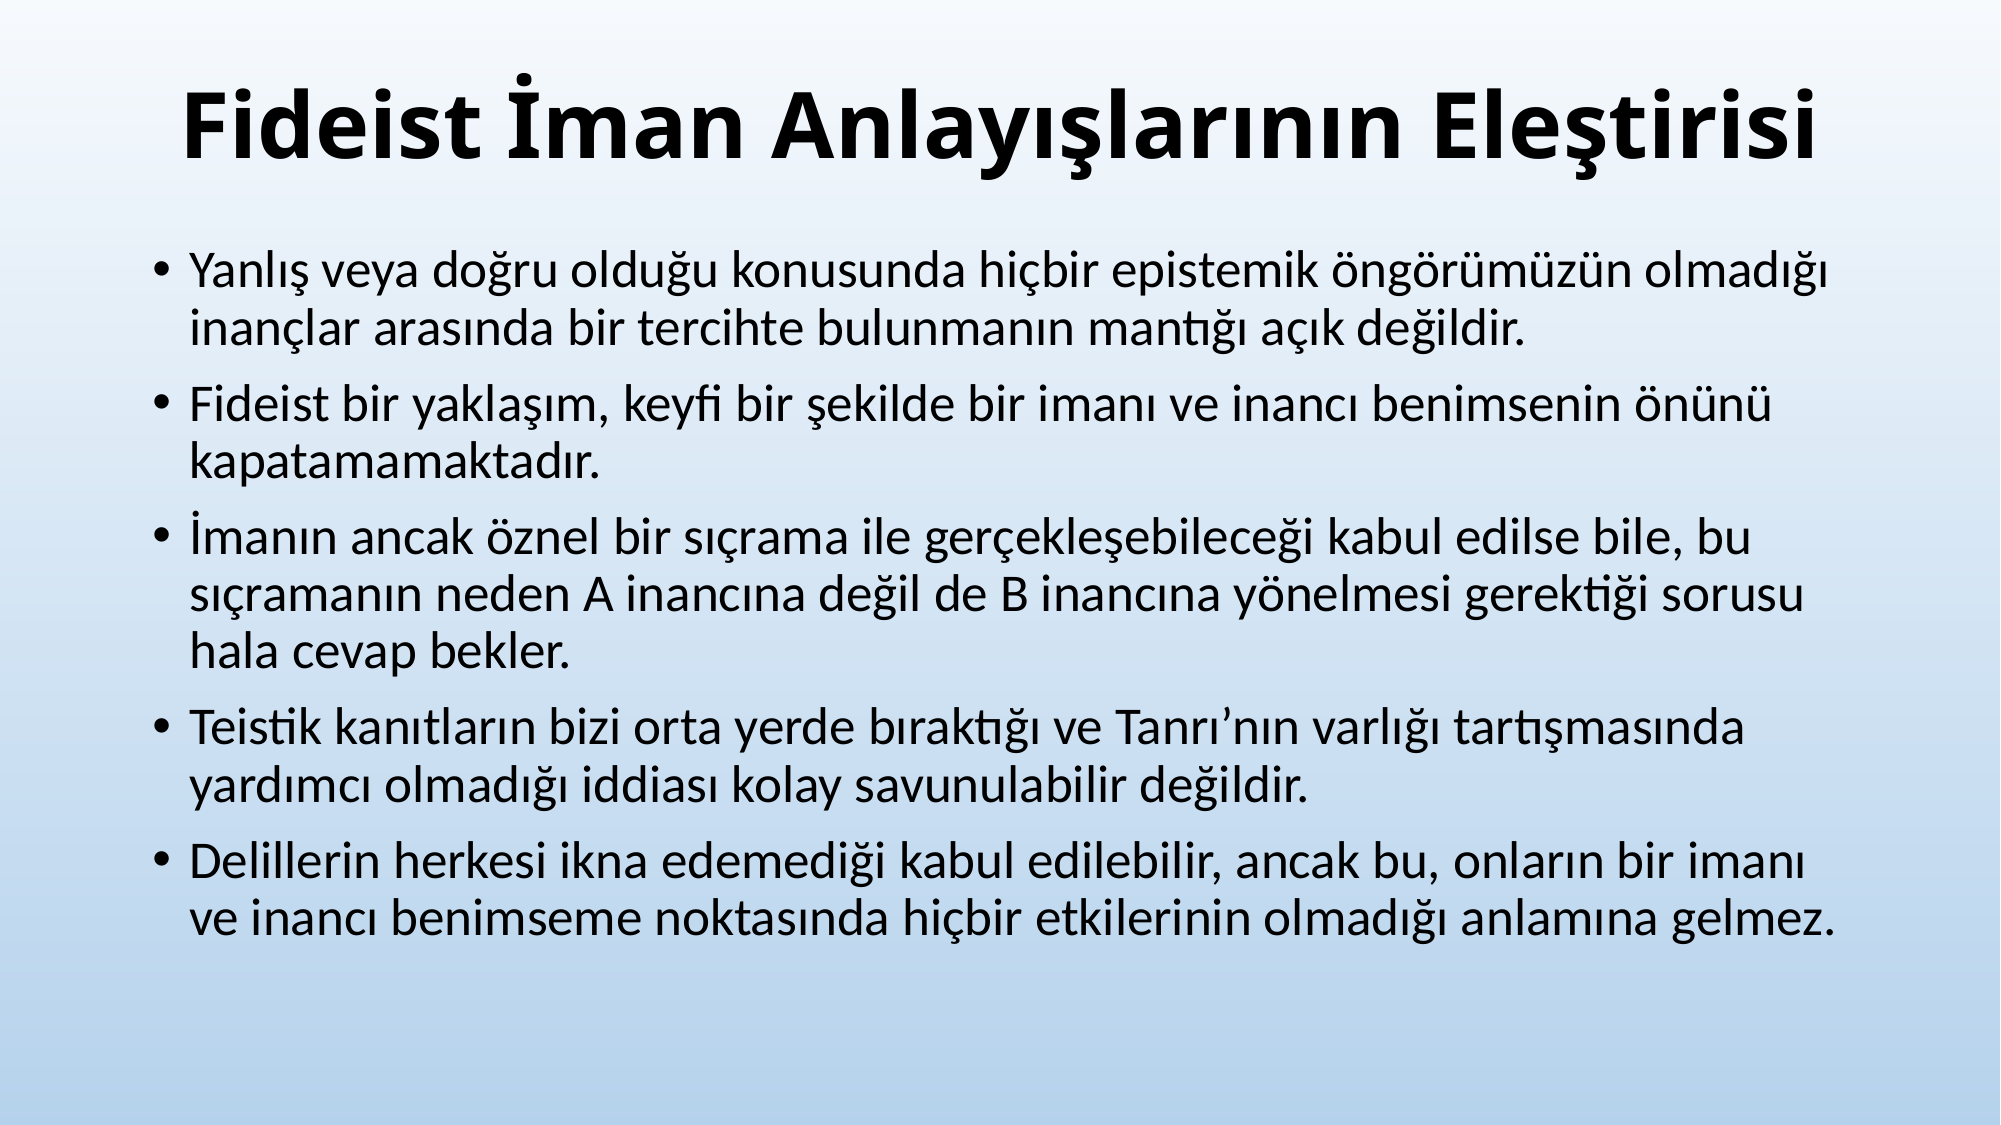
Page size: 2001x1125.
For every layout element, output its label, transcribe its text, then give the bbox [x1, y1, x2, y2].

list Yanlış veya doğru olduğu konusunda hiçbir epistemik öngörümüzün olmadığı inançlar arasında bir tercihte bulunmanın mantığı açık değildir. Fideist bir yaklaşım, keyfi bir şekilde bir imanı ve inancı benimsenin önünü kapatamamaktadır. İmanın ancak öznel bir sıçrama ile gerçekleşebileceği kabul edilse bile, bu sıçramanın neden A inancına değil de B inancına yönelmesi gerektiği sorusu hala cevap bekler. Teistik kanıtların bizi orta yerde bıraktığı ve Tanrı’nın varlığı tartışmasında yardımcı olmadığı iddiası kolay savunulabilir değildir. Delillerin herkesi ikna edemediği kabul edilebilir, ancak bu, onların bir imanı ve inancı benimseme noktasında hiçbir etkilerinin olmadığı anlamına gelmez. [137, 234, 1863, 1014]
title Fideist İman Anlayışlarının Eleştirisi [137, 59, 1863, 198]
